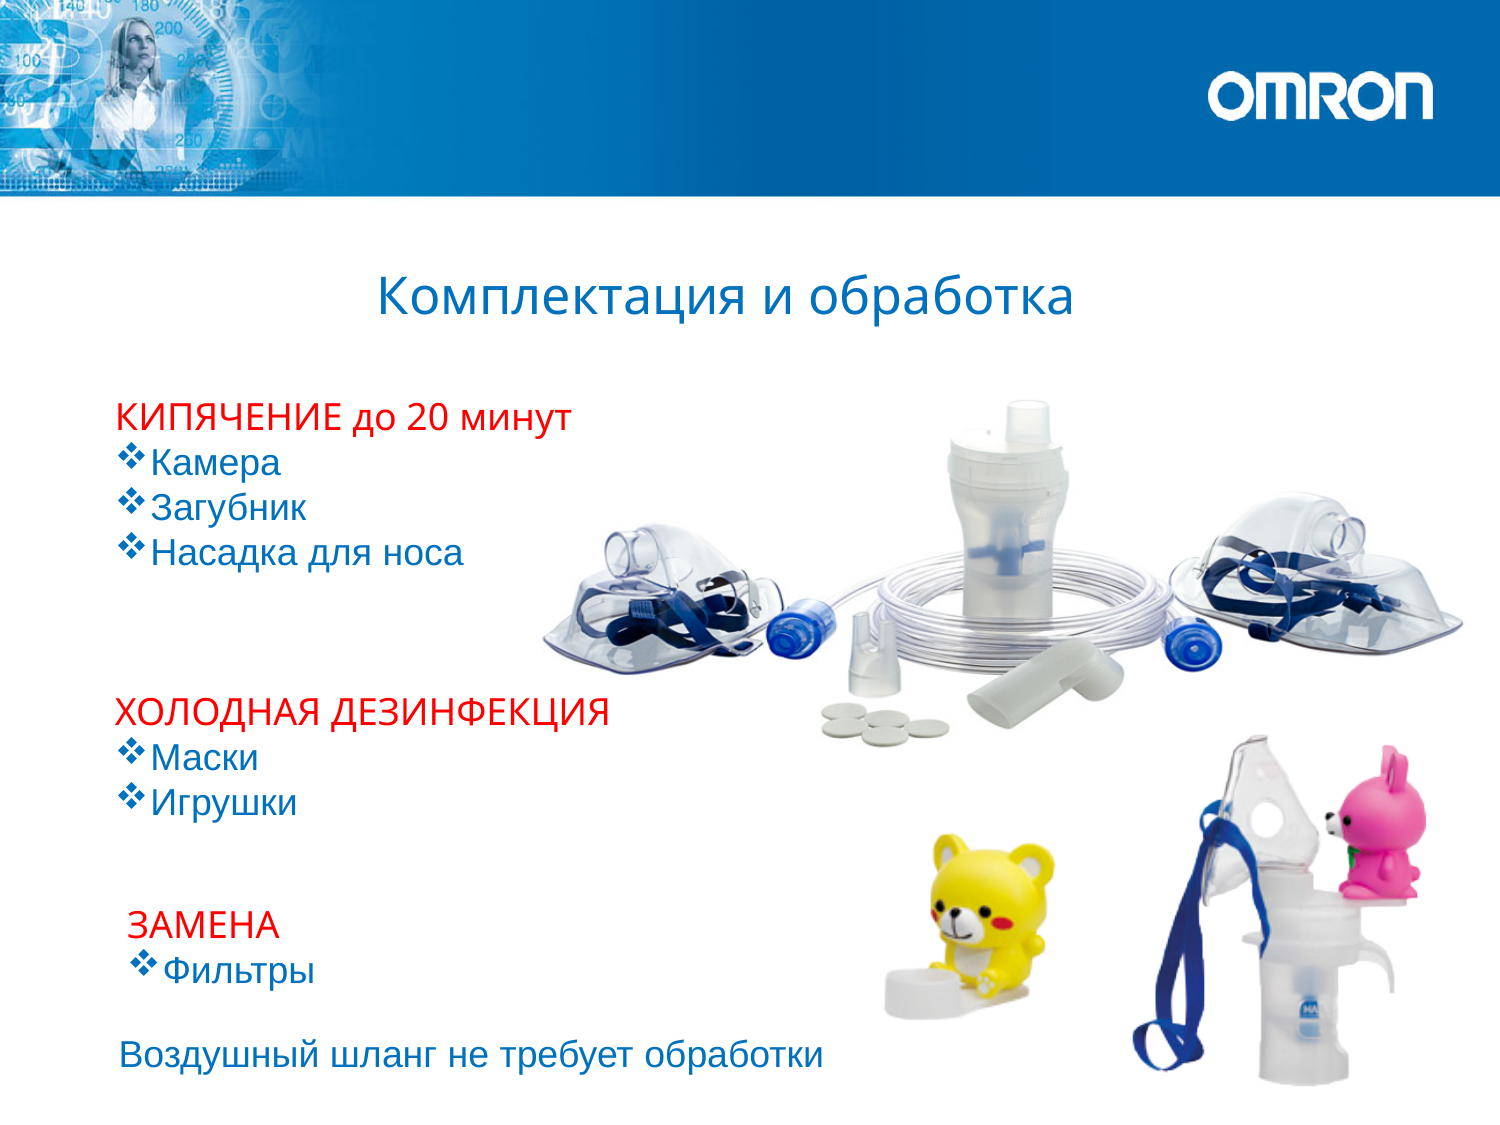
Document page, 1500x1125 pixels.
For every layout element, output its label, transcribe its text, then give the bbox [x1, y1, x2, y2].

text_box Воздушный шланг не требует обработки [103, 1023, 840, 1083]
picture [0, 0, 1500, 1125]
text_box Комплектация и обработка [76, 255, 1376, 333]
text_box ХОЛОДНАЯ ДЕЗИНФЕКЦИЯ Маски Игрушки [100, 680, 508, 831]
text_box КИПЯЧЕНИЕ до 20 минут Камера Загубник Насадка для носа [100, 385, 508, 581]
text_box ЗАМЕНА Фильтры [112, 893, 739, 998]
